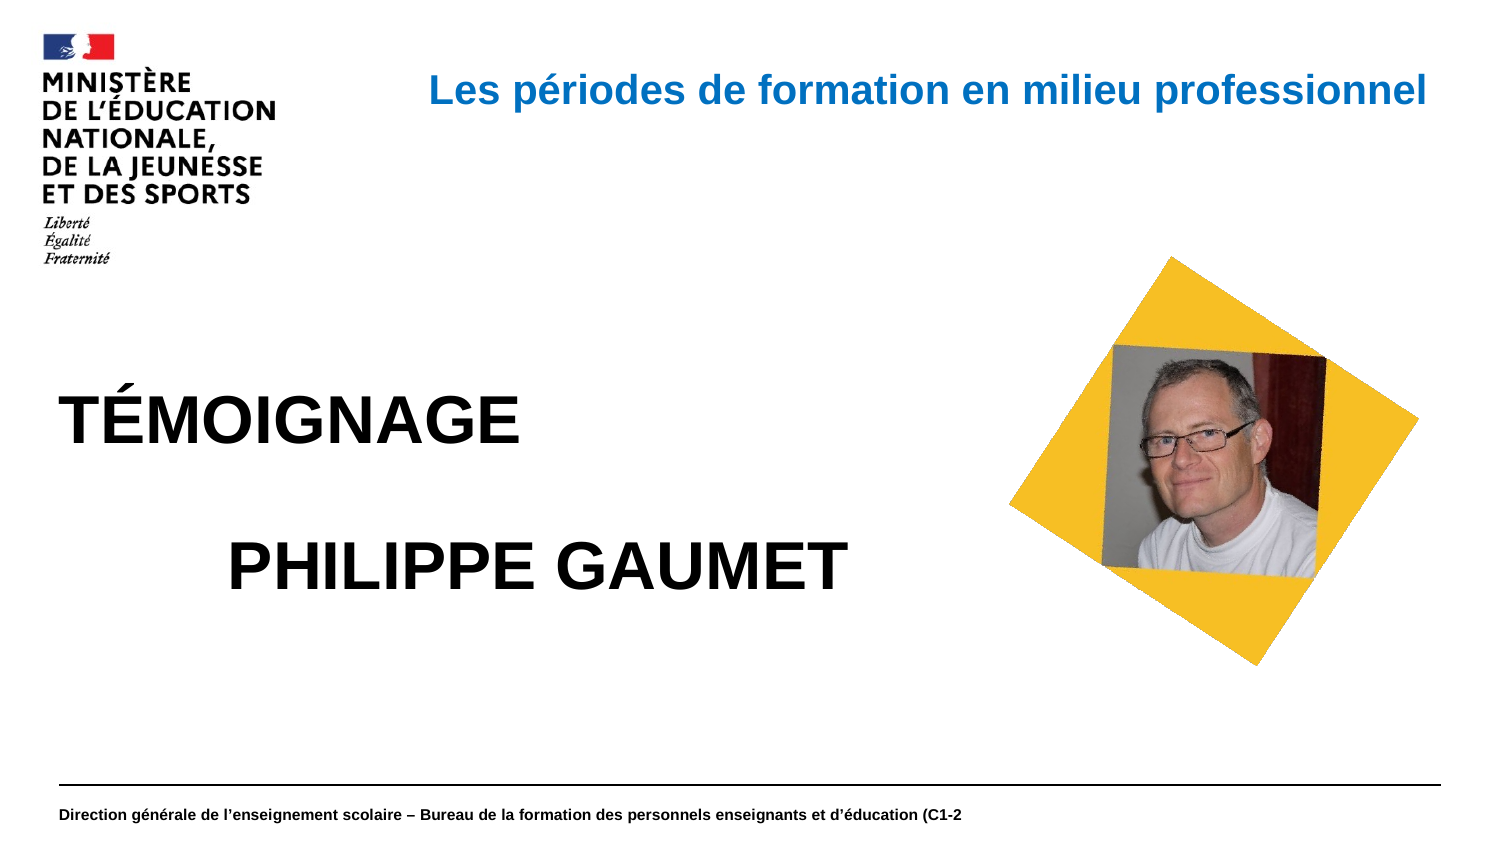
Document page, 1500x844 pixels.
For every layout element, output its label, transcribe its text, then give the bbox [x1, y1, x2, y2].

picture [1066, 312, 1363, 609]
picture [17, 8, 298, 289]
text_box Les périodes de formation en milieu professionnel [413, 55, 1443, 121]
footer Direction générale de l’enseignement scolaire – Bureau de la formation des personnels enseignants et d’éducation (C1-2 [59, 784, 1459, 844]
list Témoignage Philippe Gaumet [59, 384, 1441, 726]
